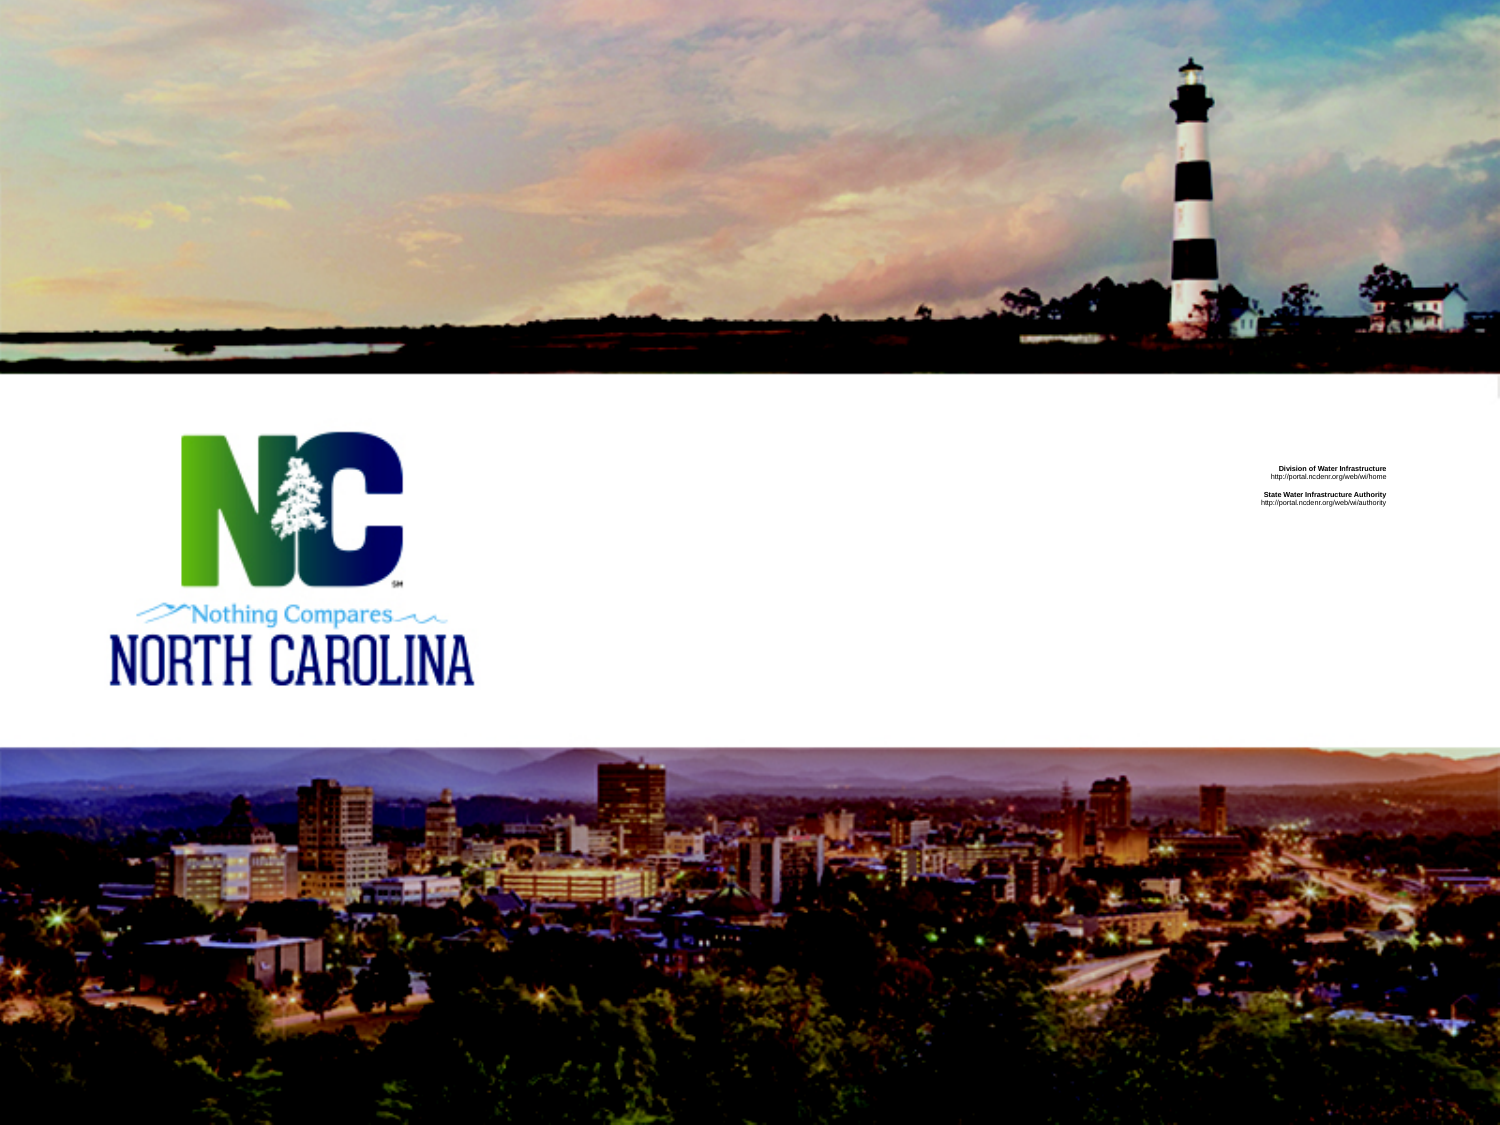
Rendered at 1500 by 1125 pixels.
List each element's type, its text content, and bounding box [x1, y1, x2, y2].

picture [0, 0, 1500, 1125]
title Division of Water Infrastructure http://portal.ncdenr.org/web/wi/home State Water Infrastructure Authority http://portal.ncdenr.org/web/wi/authority [470, 419, 1402, 525]
